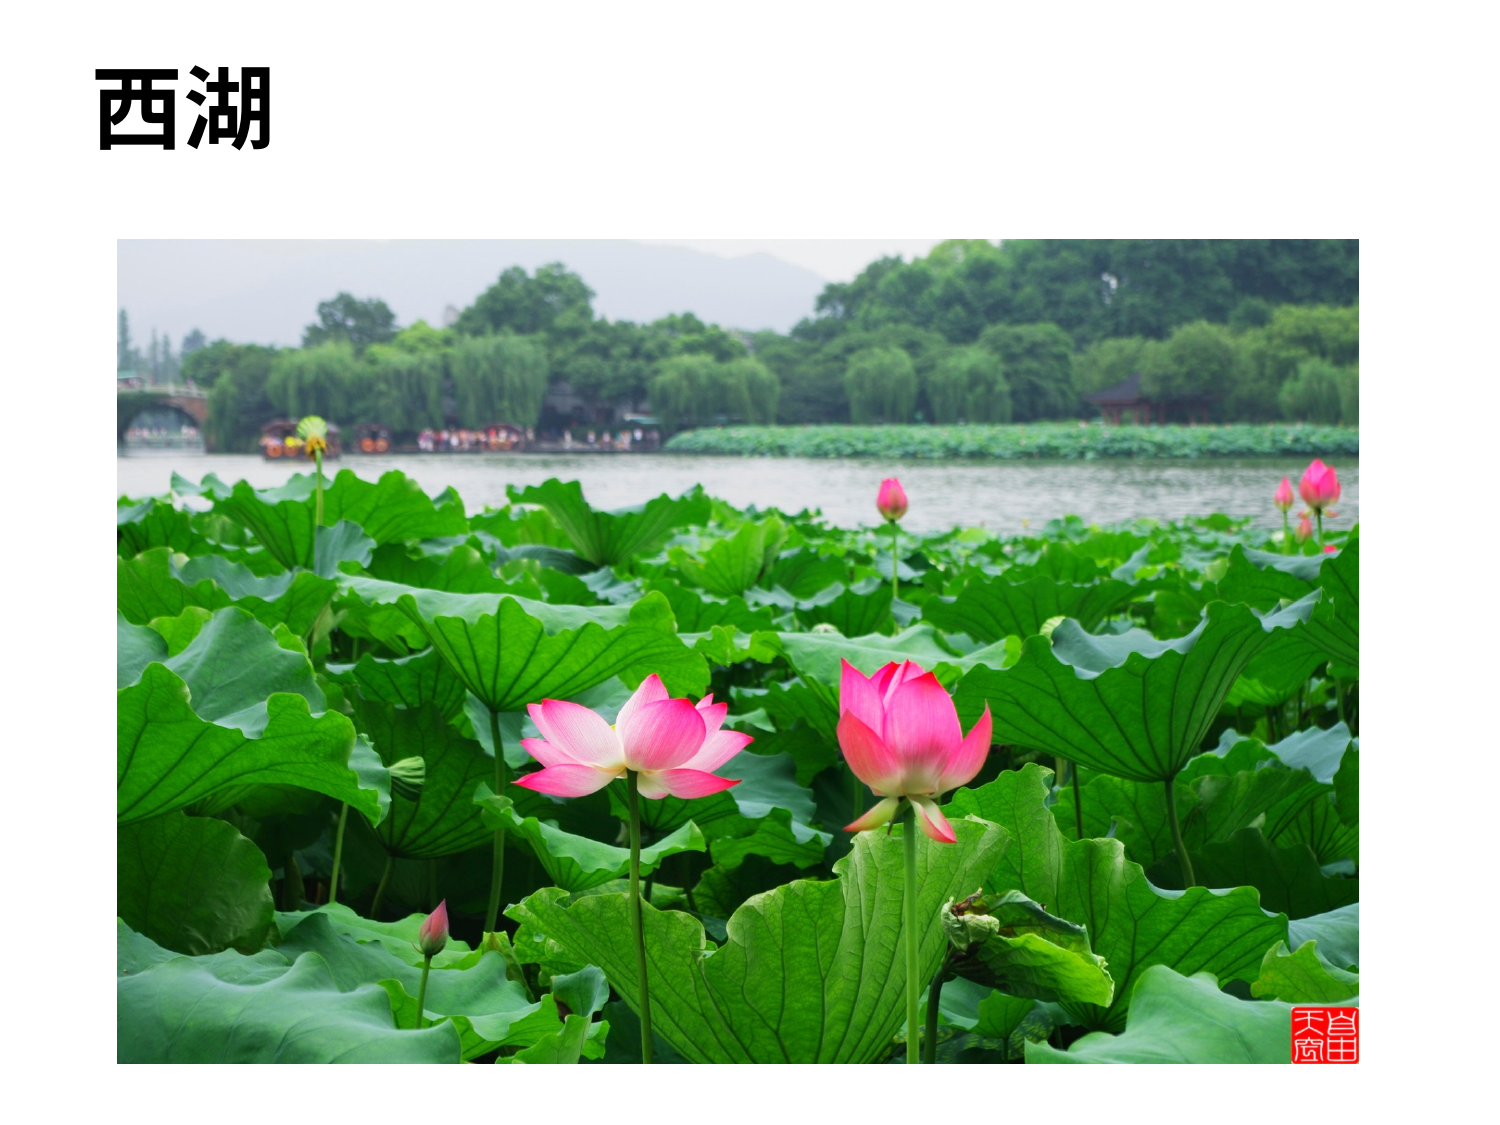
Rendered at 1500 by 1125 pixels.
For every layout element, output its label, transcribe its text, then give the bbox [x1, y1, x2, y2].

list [117, 239, 1359, 1065]
title 西湖 [76, 19, 1427, 207]
